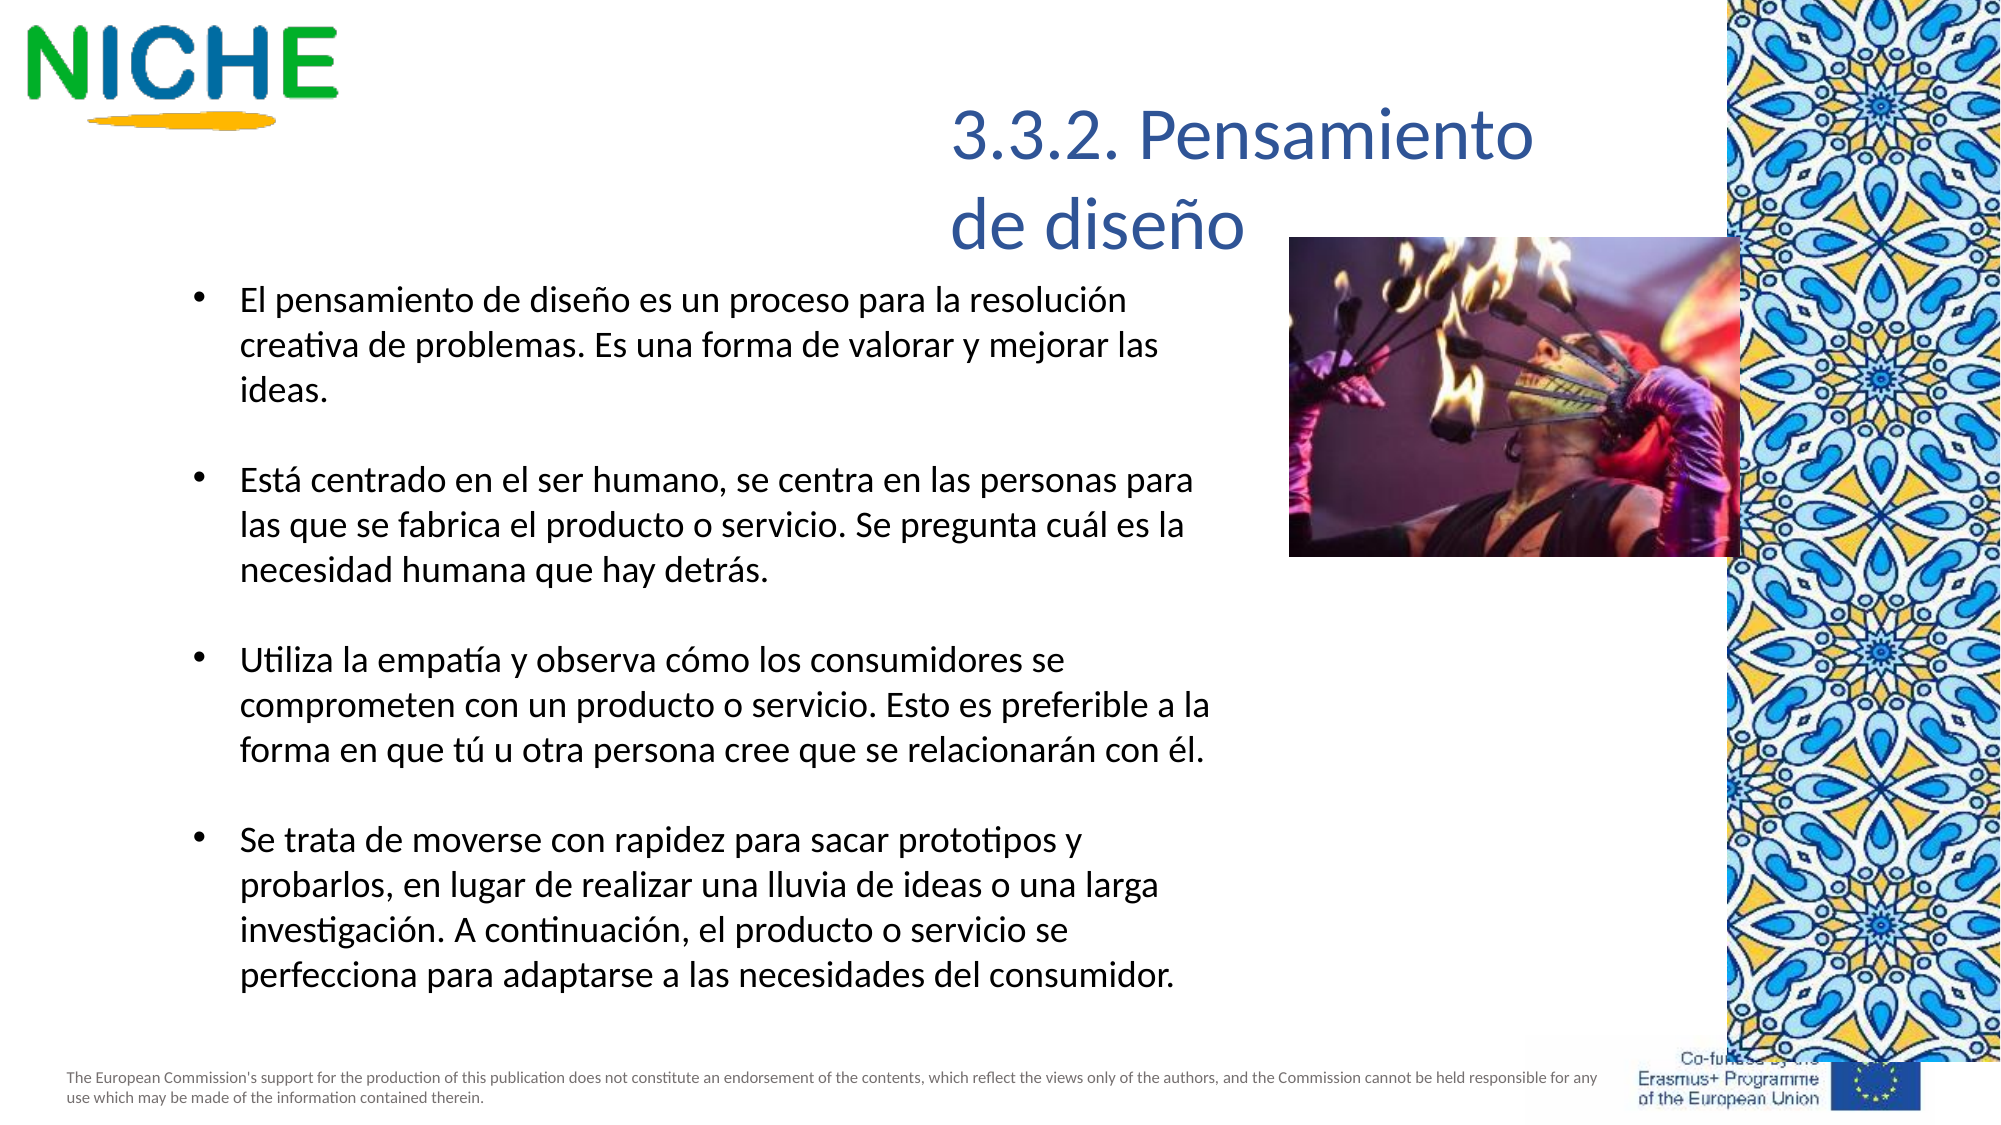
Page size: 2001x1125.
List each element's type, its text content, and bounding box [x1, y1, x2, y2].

text_box 3.3.2. Pensamiento de diseño​ [935, 77, 1621, 273]
text_box El pensamiento de diseño es un proceso para la resolución creativa de problemas. Es una forma de valorar y mejorar las ideas. Está centrado en el ser humano, se centra en las personas para las que se fabrica el producto o servicio. Se pregunta cuál es la necesidad humana que hay detrás. Utiliza la empatía y observa cómo los consumidores se comprometen con un producto o servicio. Esto es preferible a la forma en que tú u otra persona cree que se relacionarán con él. Se trata de moverse con rapidez para sacar prototipos y probarlos, en lugar de realizar una lluvia de ideas o una larga investigación. A continuación, el producto o servicio se perfecciona para adaptarse a las necesidades del consumidor. ​ [177, 266, 1227, 1047]
picture [0, 0, 365, 145]
picture [1288, 0, 2001, 1125]
